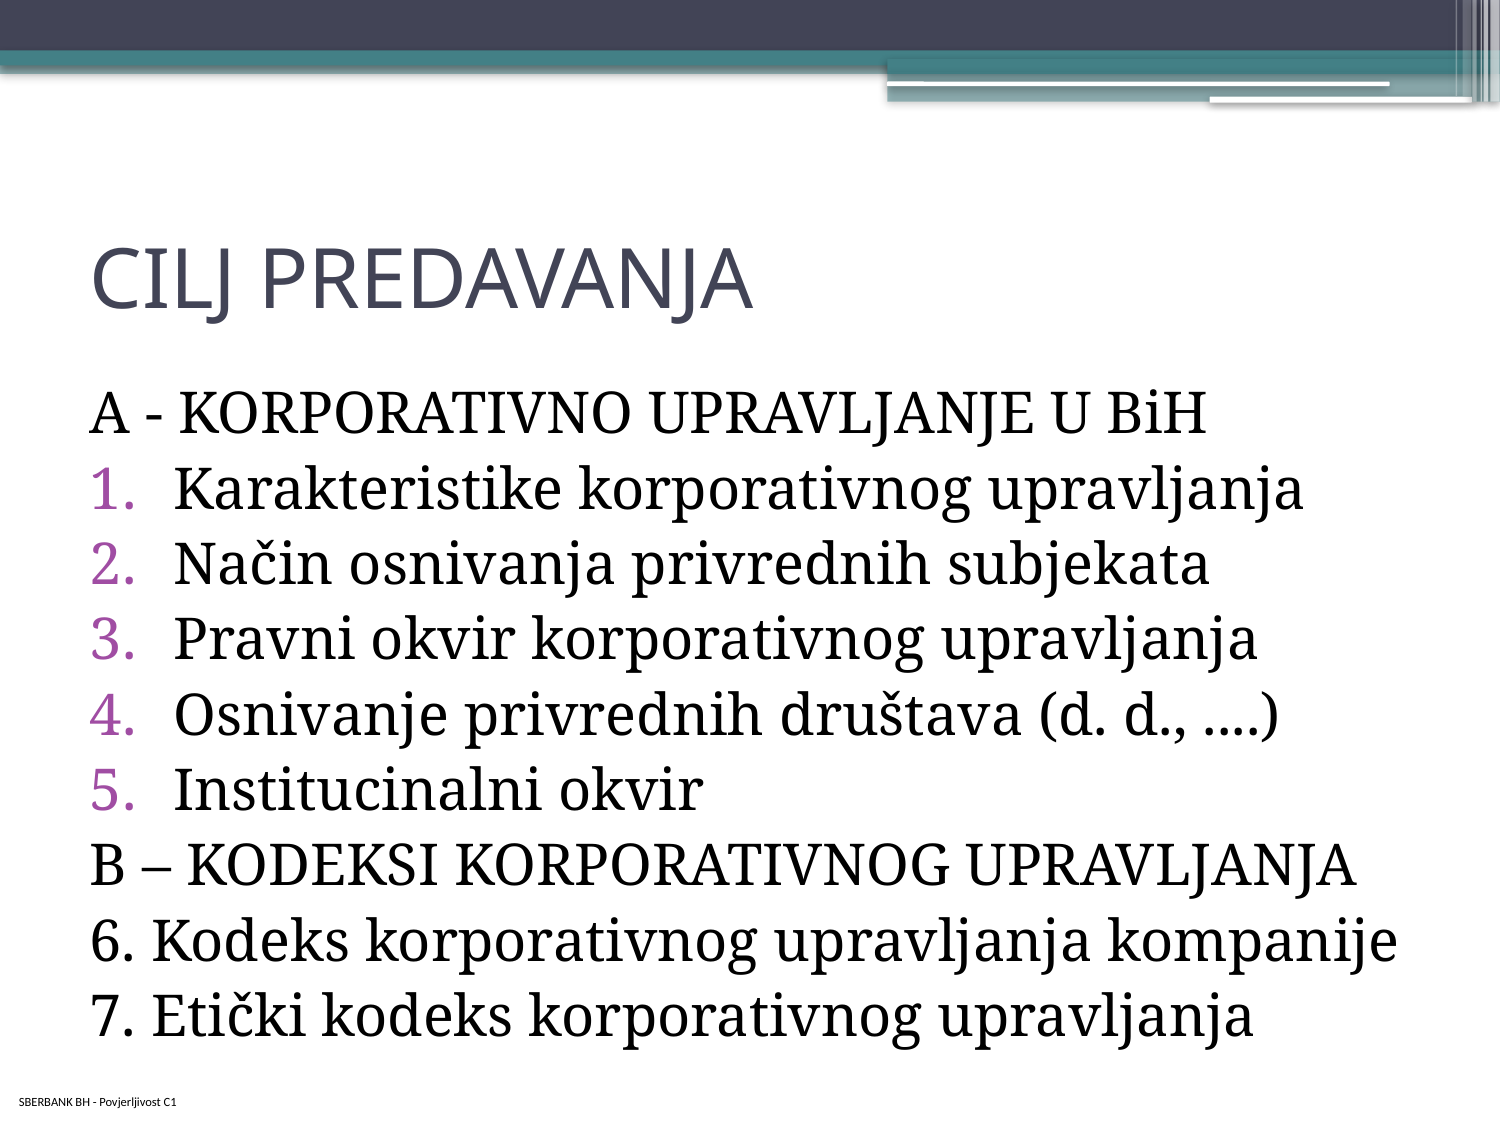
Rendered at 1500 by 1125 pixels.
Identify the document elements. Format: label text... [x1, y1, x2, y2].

list A - KORPORATIVNO UPRAVLJANJE U BiH Karakteristike korporativnog upravljanja Način osnivanja privrednih subjekata Pravni okvir korporativnog upravljanja Osnivanje privrednih društava (d. d., ....) Institucinalni okvir B – KODEKSI KORPORATIVNOG UPRAVLJANJA 6. Kodeks korporativnog upravljanja kompanije 7. Etički kodeks korporativnog upravljanja [75, 368, 1425, 1079]
title CILJ PREDAVANJA [75, 187, 1425, 363]
